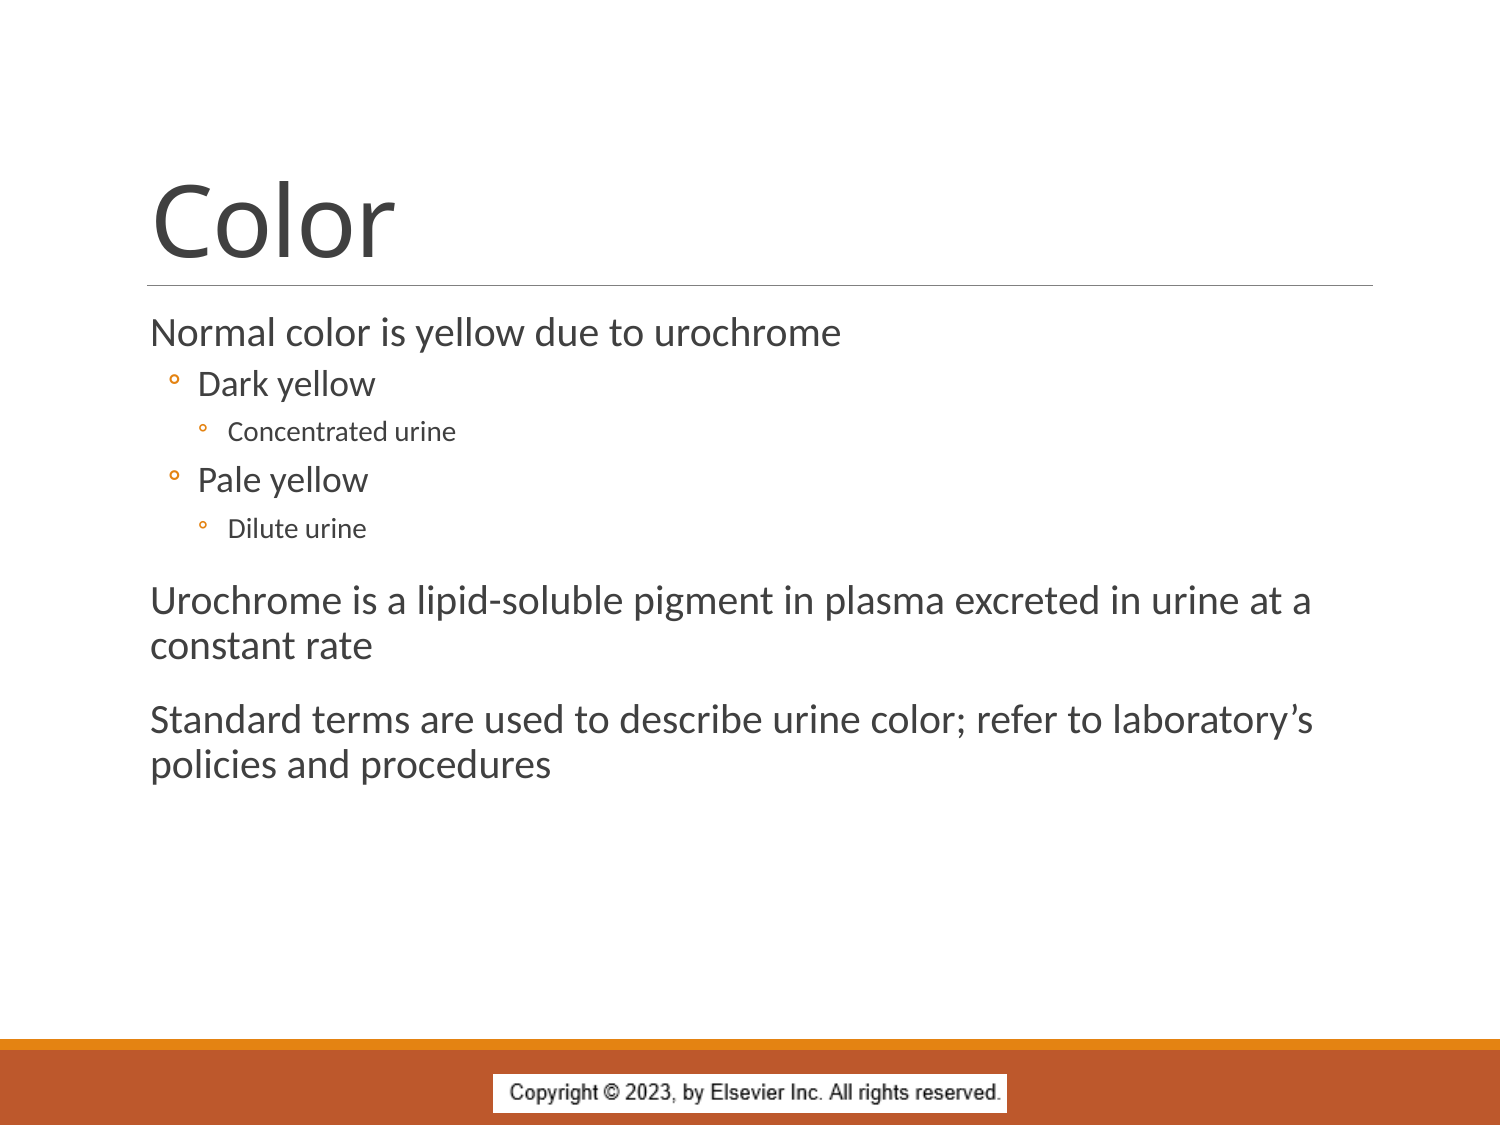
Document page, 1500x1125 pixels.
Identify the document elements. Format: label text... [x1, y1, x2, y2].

picture [493, 1074, 1007, 1113]
list Normal color is yellow due to urochrome Dark yellow Concentrated urine Pale yellow Dilute urine Urochrome is a lipid-soluble pigment in plasma excreted in urine at a constant rate Standard terms are used to describe urine color; refer to laboratory’s policies and procedures [135, 302, 1373, 963]
title Color [135, 47, 1373, 285]
